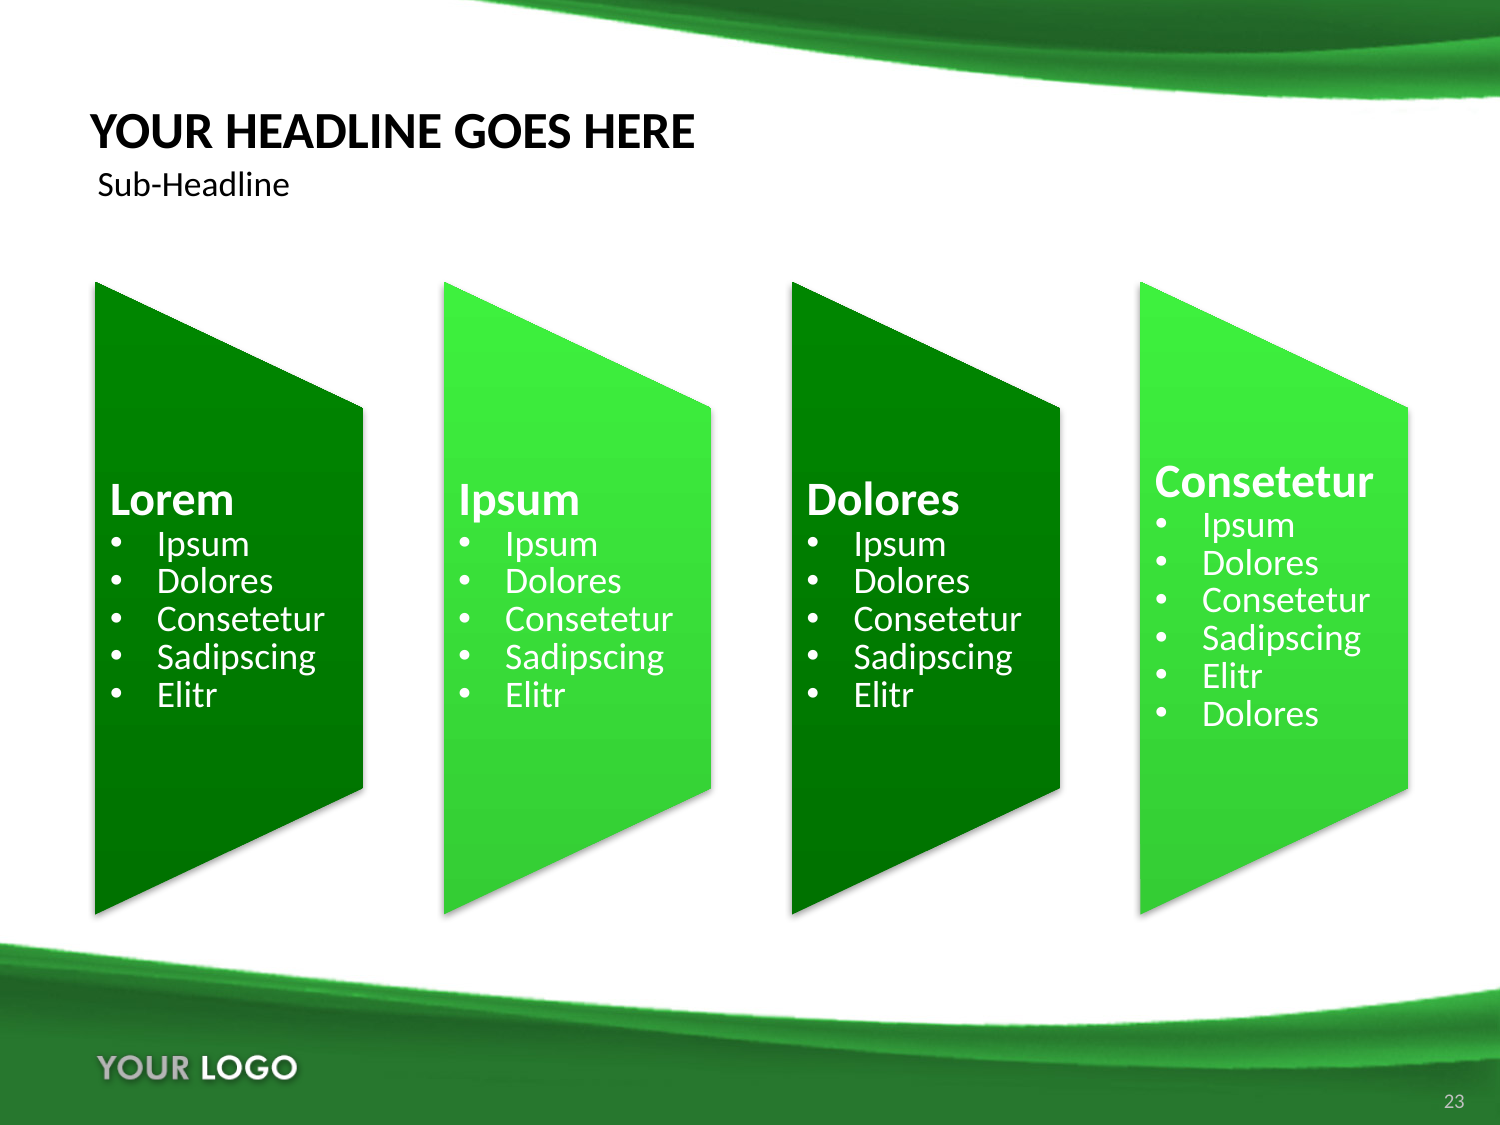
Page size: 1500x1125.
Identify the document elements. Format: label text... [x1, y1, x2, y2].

text_box Sub-Headline [82, 142, 1433, 223]
slide_number 23 [1408, 1079, 1480, 1125]
picture [0, 0, 1500, 1125]
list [95, 281, 1409, 915]
title YOUR HEADLINE GOES HERE [75, 88, 1425, 171]
